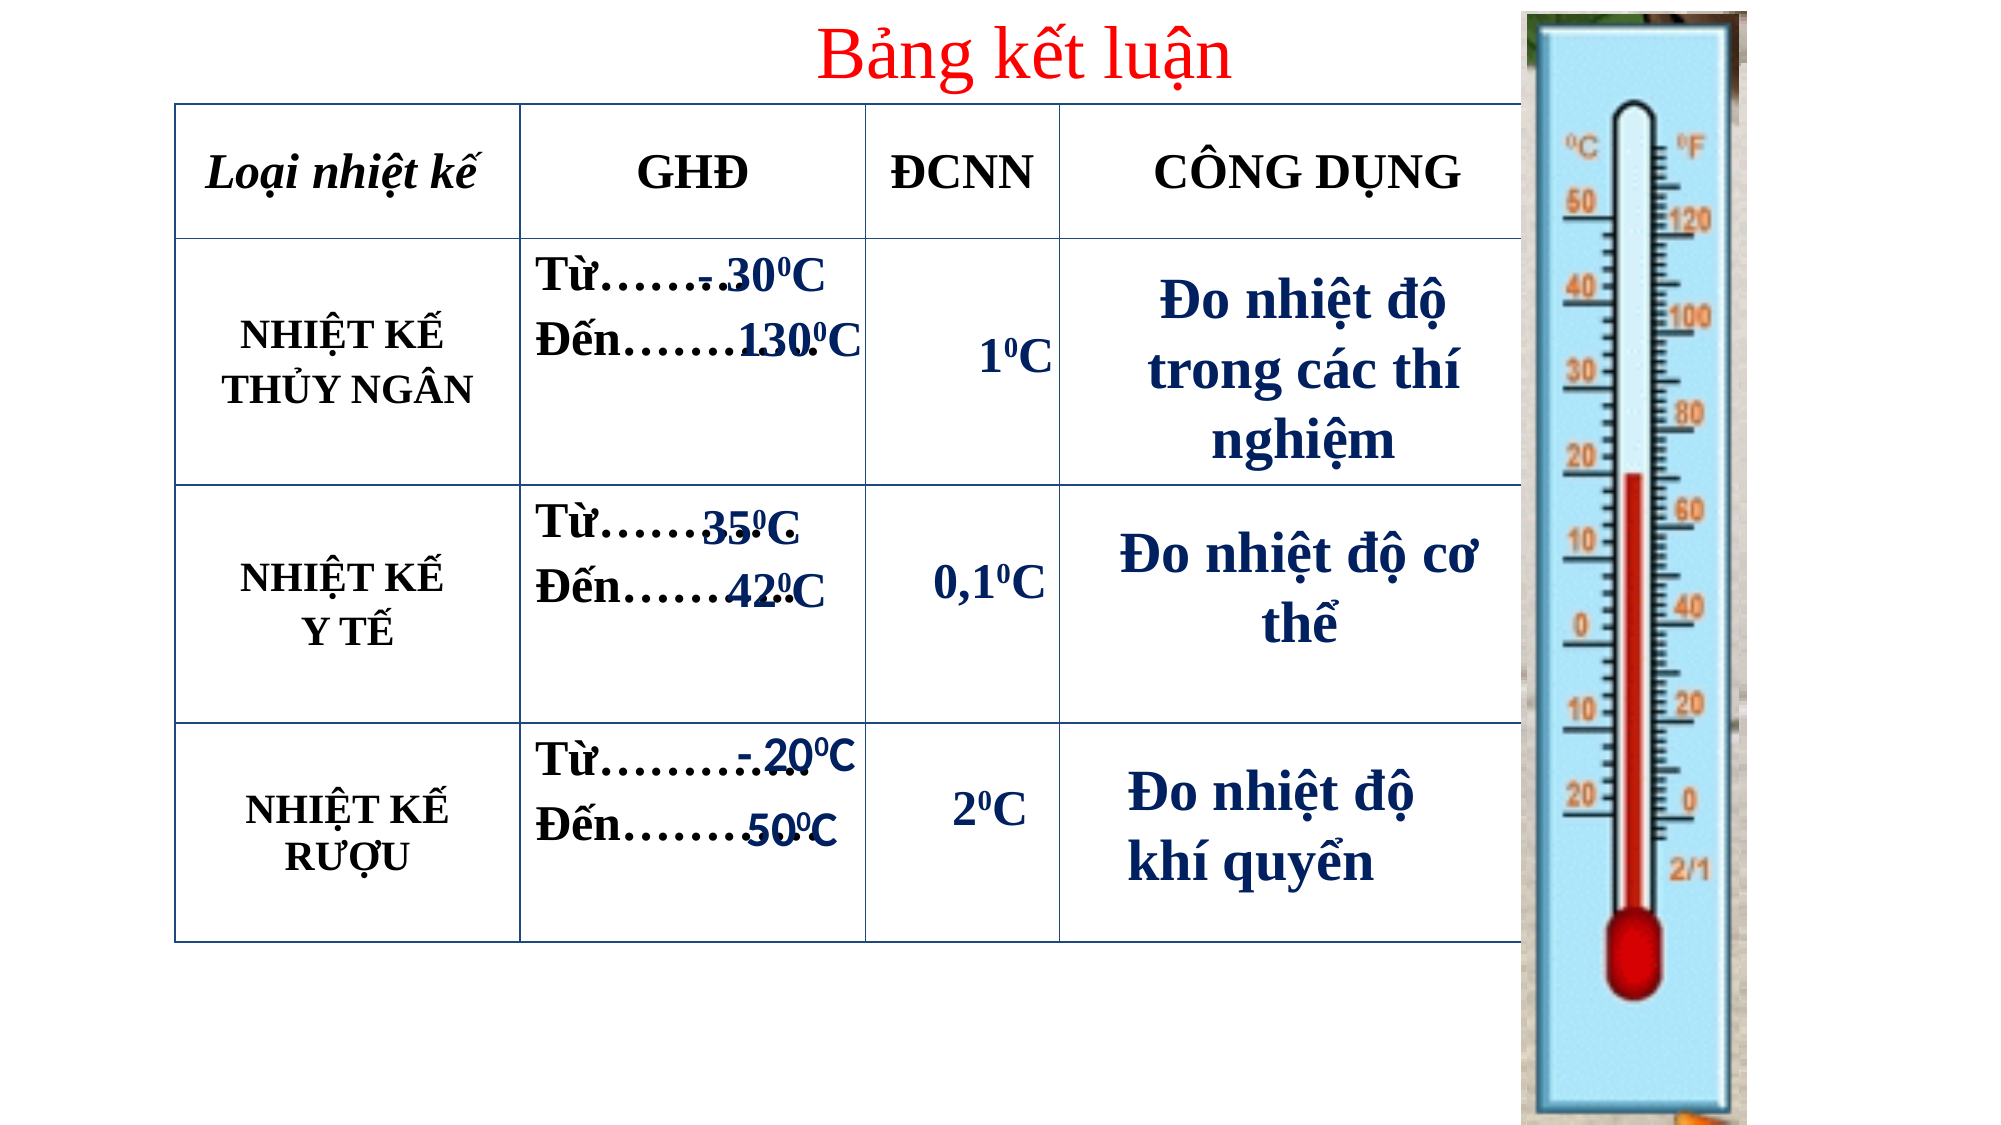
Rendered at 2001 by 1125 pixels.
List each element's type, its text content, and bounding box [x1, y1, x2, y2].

text_box 500C [731, 789, 919, 865]
text_box - 300C [683, 234, 846, 309]
text_box 350C [687, 487, 838, 563]
table_cell Từ……… Đến………… [521, 239, 865, 484]
table_cell [866, 239, 1059, 484]
text_box 10C [964, 315, 1070, 390]
text_box - 200C [722, 714, 886, 790]
table_header CÔNG DỤNG [1060, 105, 1515, 238]
table_cell [1060, 724, 1515, 941]
table_header ĐCNN [866, 105, 1059, 238]
table_header Loại nhiệt kế [176, 105, 519, 238]
text_box 420C [712, 549, 900, 625]
table_cell NHIỆT KẾ RƯỢU [176, 724, 519, 941]
text_box [774, 324, 938, 386]
table_cell [866, 724, 1059, 941]
title Bảng kết luận [750, 0, 1300, 103]
table_cell [866, 486, 1059, 722]
text_box Đo nhiệt độ cơ thể [1087, 506, 1513, 662]
text_box 1300C [723, 298, 886, 374]
text_box Đo nhiệt độ trong các thí nghiệm [1095, 252, 1513, 477]
table_header GHĐ [521, 105, 865, 238]
text_box 20C [937, 767, 1112, 843]
table_cell NHIỆT KẾ Y TẾ [176, 486, 519, 722]
text_box 0,10C [919, 541, 1087, 617]
table_cell NHIỆT KẾ THỦY NGÂN [176, 239, 519, 484]
table_cell Từ…………. Đến………… [521, 724, 865, 941]
picture [1520, 10, 1747, 1125]
text_box Đo nhiệt độ khí quyển [1112, 744, 1506, 900]
table_cell [1060, 486, 1515, 722]
table_cell [1060, 239, 1515, 484]
table_cell Từ………… Đến……….. [521, 486, 865, 722]
